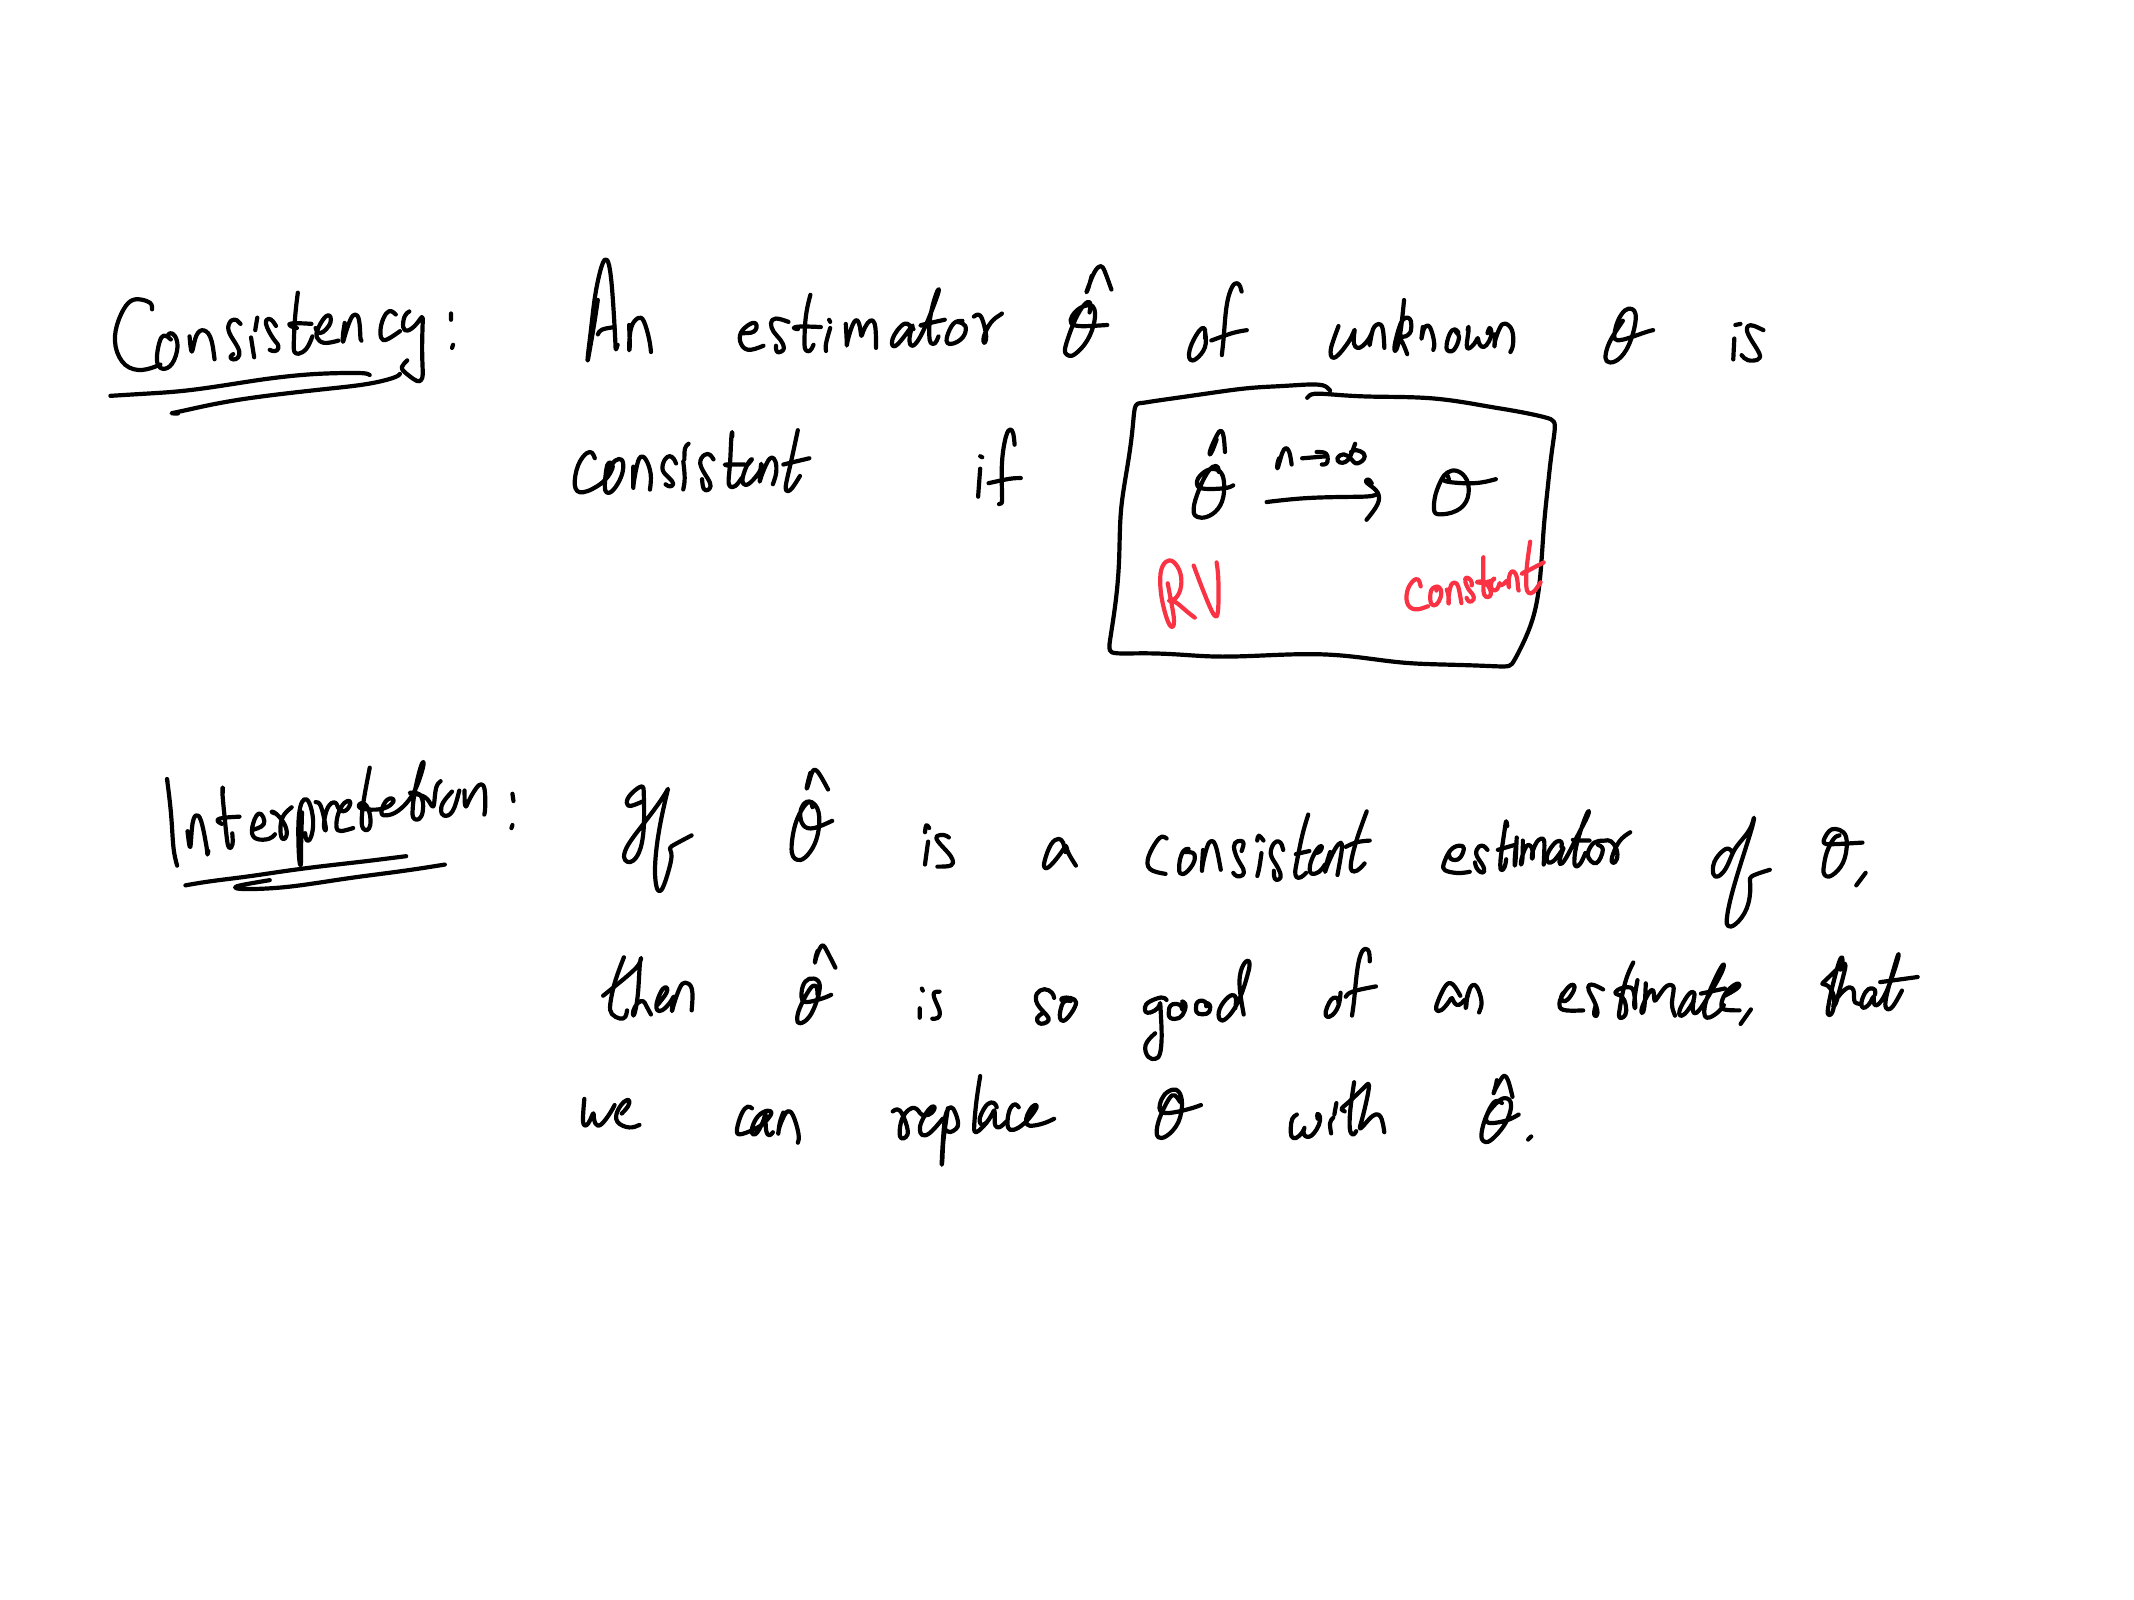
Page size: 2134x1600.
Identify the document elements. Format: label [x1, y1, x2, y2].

text_box [110, 259, 1918, 1166]
